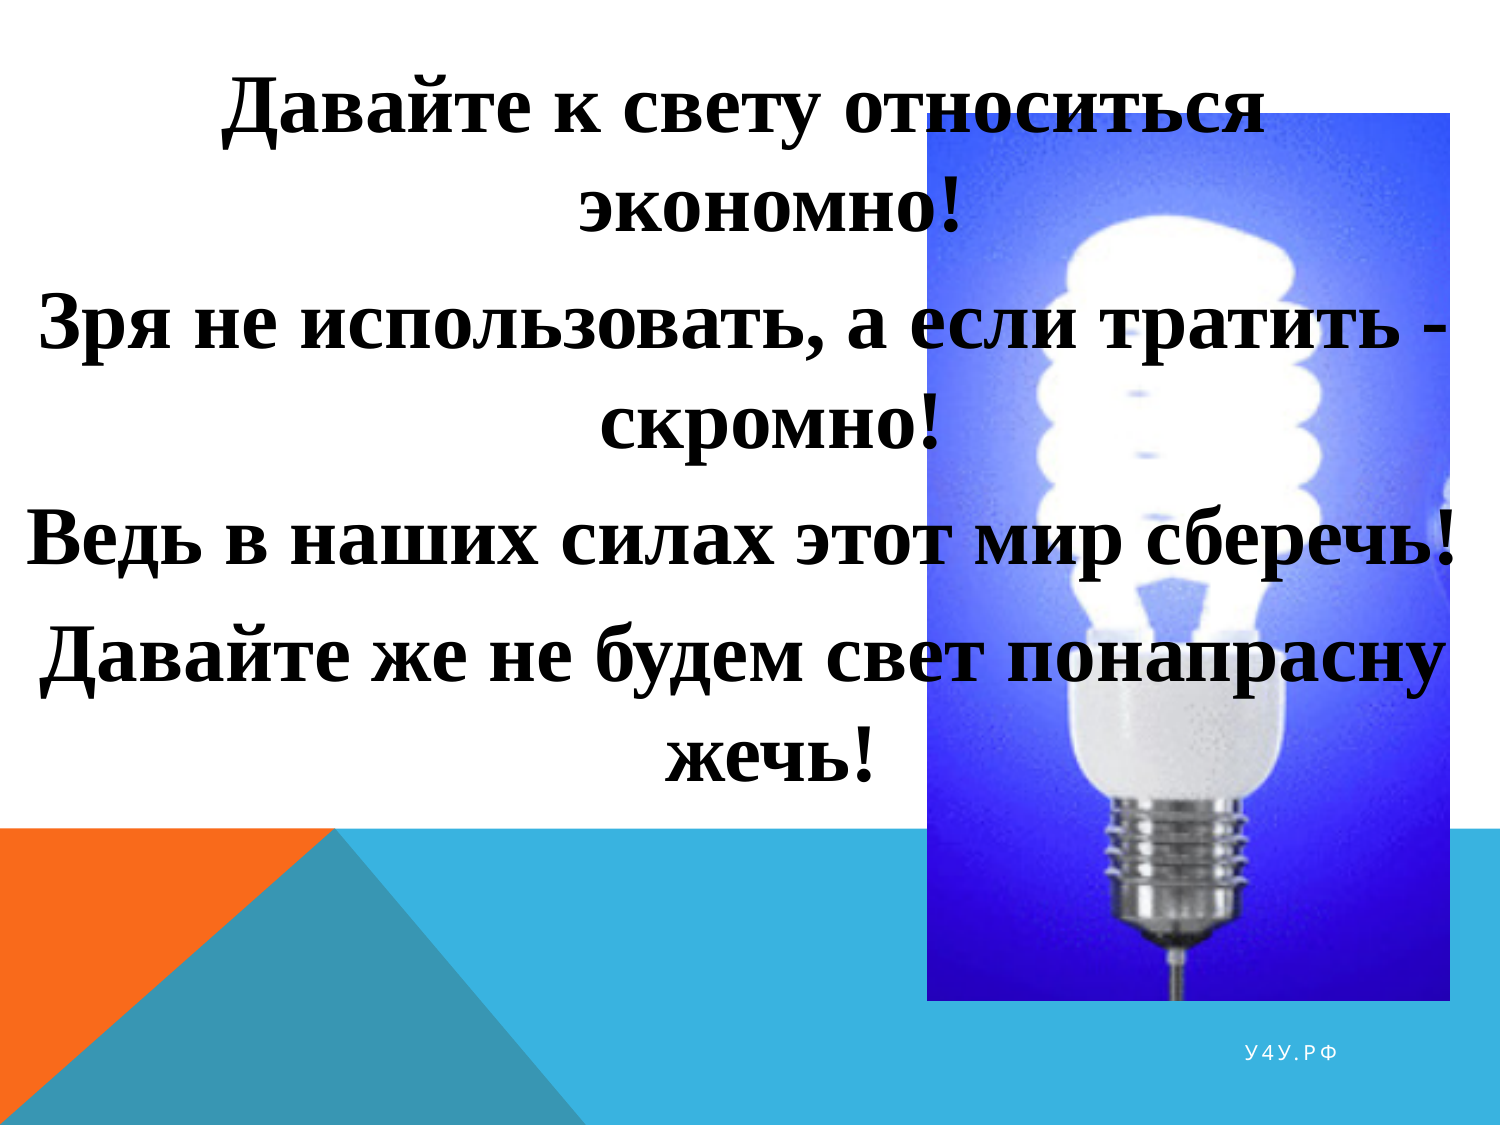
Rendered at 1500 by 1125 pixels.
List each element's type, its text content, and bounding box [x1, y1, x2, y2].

picture [926, 113, 1451, 1001]
list Давайте к свету относиться экономно! Зря не использовать, а если тратить - скромно! Ведь в наших силах этот мир сберечь! Давайте же не будем свет понапрасну жечь! [2, 0, 1486, 871]
footer У4У.РФ [577, 1031, 1352, 1076]
